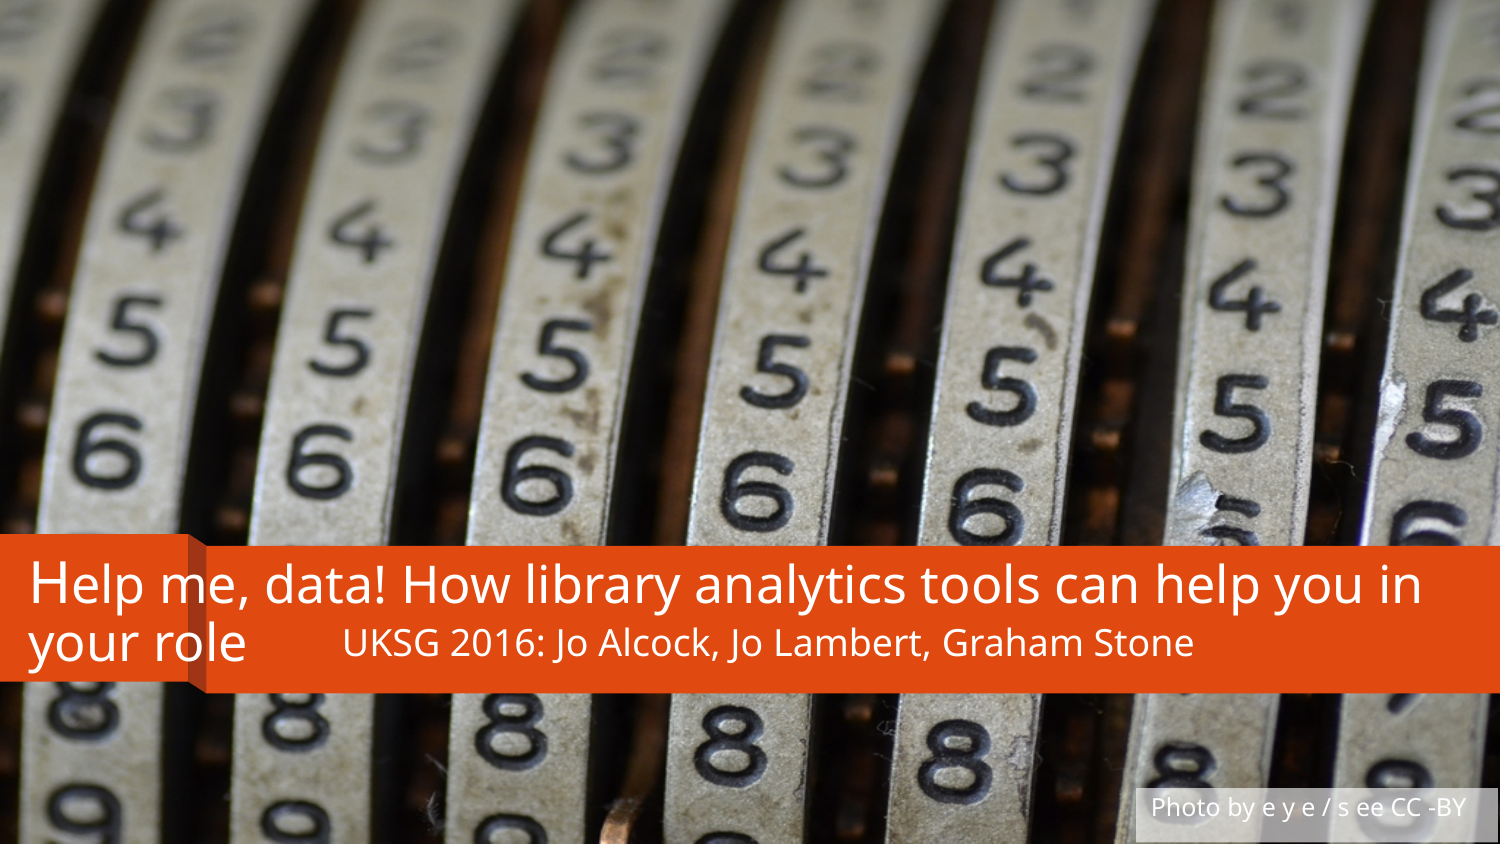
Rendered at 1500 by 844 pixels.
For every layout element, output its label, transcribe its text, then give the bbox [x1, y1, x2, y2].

list Photo by e y e / s ee CC -BY [1136, 788, 1498, 843]
title Help me, data! How library analytics tools can help you in your role [28, 553, 1498, 617]
list UKSG 2016: Jo Alcock, Jo Lambert, Graham Stone [230, 623, 1317, 656]
picture [0, 0, 1500, 545]
picture [0, 682, 1500, 844]
